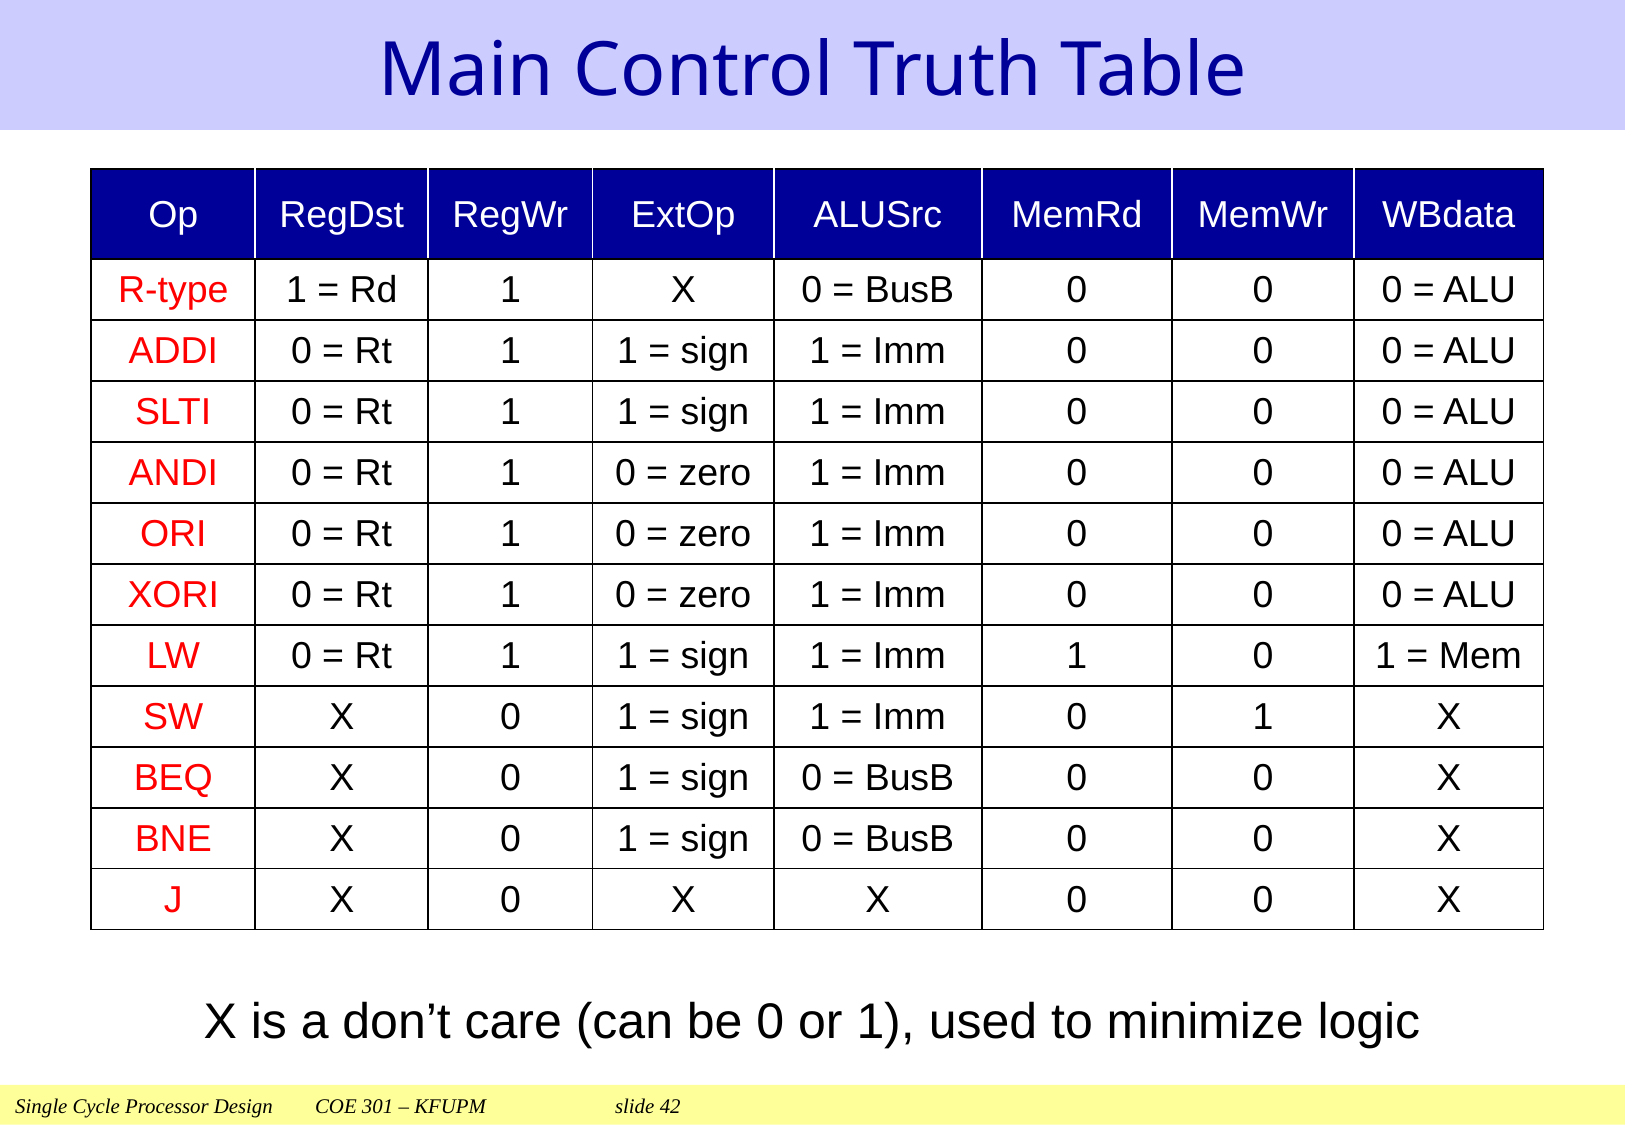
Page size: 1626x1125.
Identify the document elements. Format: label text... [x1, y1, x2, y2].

table_header ExtOp [593, 170, 773, 258]
table_cell 0 [983, 565, 1171, 624]
table_cell XORI [92, 565, 254, 624]
table_header MemWr [1173, 170, 1353, 258]
table_cell 0 [1173, 321, 1353, 380]
table_cell J [92, 869, 254, 929]
table_cell 0 [983, 748, 1171, 807]
table_cell X [256, 809, 427, 868]
table_cell X [256, 869, 427, 929]
table_cell 0 [1173, 443, 1353, 502]
table_cell 1 = sign [593, 809, 773, 868]
table_cell 1 [429, 321, 592, 380]
table_cell 1 [983, 626, 1171, 685]
table_cell 0 [983, 687, 1171, 746]
table_cell 0 [1173, 565, 1353, 624]
table_cell 0 = ALU [1355, 504, 1543, 563]
table_cell 1 = Imm [775, 504, 981, 563]
table_cell 0 = BusB [775, 748, 981, 807]
table_cell SW [92, 687, 254, 746]
table_cell 0 [429, 869, 592, 929]
table_cell ANDI [92, 443, 254, 502]
table_cell 0 = Rt [256, 626, 427, 685]
table_cell R-type [92, 260, 254, 319]
table_cell 1 = Rd [256, 260, 427, 319]
table_header Op [92, 170, 254, 258]
table_cell 0 = ALU [1355, 443, 1543, 502]
table_cell ORI [92, 504, 254, 563]
table_cell 0 [983, 504, 1171, 563]
table_cell 0 [1173, 869, 1353, 929]
table_cell 1 [429, 260, 592, 319]
table_cell 1 = sign [593, 748, 773, 807]
table_cell 0 [1173, 809, 1353, 868]
table_cell 1 = sign [593, 321, 773, 380]
table_cell 0 [1173, 504, 1353, 563]
table_cell 0 = Rt [256, 443, 427, 502]
table_cell 0 = BusB [775, 260, 981, 319]
table_cell 0 [429, 687, 592, 746]
table_header RegDst [256, 170, 427, 258]
table_cell 0 [983, 321, 1171, 380]
table_cell X [256, 748, 427, 807]
table_cell X [1355, 869, 1543, 929]
table_cell 0 [1173, 260, 1353, 319]
table_cell 0 [983, 260, 1171, 319]
table_cell BNE [92, 809, 254, 868]
table_cell 1 = sign [593, 626, 773, 685]
table_cell X [775, 869, 981, 929]
table_cell BEQ [92, 748, 254, 807]
table_cell 0 = ALU [1355, 260, 1543, 319]
table_cell 1 = Imm [775, 687, 981, 746]
table_cell 1 = Imm [775, 443, 981, 502]
table_cell 0 [1173, 626, 1353, 685]
table_header MemRd [983, 170, 1171, 258]
table_cell 0 = zero [593, 443, 773, 502]
table_cell 0 [1173, 748, 1353, 807]
table_cell 0 [983, 443, 1171, 502]
table_cell 0 [429, 809, 592, 868]
table_cell X [1355, 748, 1543, 807]
table_cell 0 = Rt [256, 504, 427, 563]
table_header WBdata [1355, 170, 1543, 258]
table_cell 0 = ALU [1355, 565, 1543, 624]
table_cell 0 = ALU [1355, 382, 1543, 441]
table_cell X [593, 869, 773, 929]
table_cell 1 [429, 382, 592, 441]
table_cell X [1355, 687, 1543, 746]
table_cell X [593, 260, 773, 319]
table_cell 1 = Imm [775, 565, 981, 624]
table_cell 1 = Imm [775, 626, 981, 685]
table_cell 0 = Rt [256, 565, 427, 624]
table_header RegWr [429, 170, 592, 258]
table_cell ADDI [92, 321, 254, 380]
table_cell 1 = sign [593, 687, 773, 746]
table_cell 0 = zero [593, 565, 773, 624]
table_cell 1 [429, 443, 592, 502]
table_header ALUSrc [775, 170, 981, 258]
table_cell 1 = Imm [775, 321, 981, 380]
table_cell LW [92, 626, 254, 685]
table_cell 0 [429, 748, 592, 807]
table_cell 0 = zero [593, 504, 773, 563]
table_cell 1 = Imm [775, 382, 981, 441]
table_cell 0 [1173, 382, 1353, 441]
table_cell 0 = BusB [775, 809, 981, 868]
table_cell X [1355, 809, 1543, 868]
table_cell 1 [1173, 687, 1353, 746]
text_box X is a don’t care (can be 0 or 1), used to minimize logic [81, 975, 1544, 1058]
table_cell 0 = Rt [256, 321, 427, 380]
table_cell 0 = Rt [256, 382, 427, 441]
title Main Control Truth Table [0, 0, 1625, 130]
table_cell SLTI [92, 382, 254, 441]
table_cell 0 [983, 869, 1171, 929]
table_cell 1 = Mem [1355, 626, 1543, 685]
table_cell X [256, 687, 427, 746]
table_cell 0 = ALU [1355, 321, 1543, 380]
table_cell 1 [429, 626, 592, 685]
table_cell 0 [983, 382, 1171, 441]
table_cell 1 = sign [593, 382, 773, 441]
table_cell 0 [983, 809, 1171, 868]
table_cell 1 [429, 504, 592, 563]
table_cell 1 [429, 565, 592, 624]
